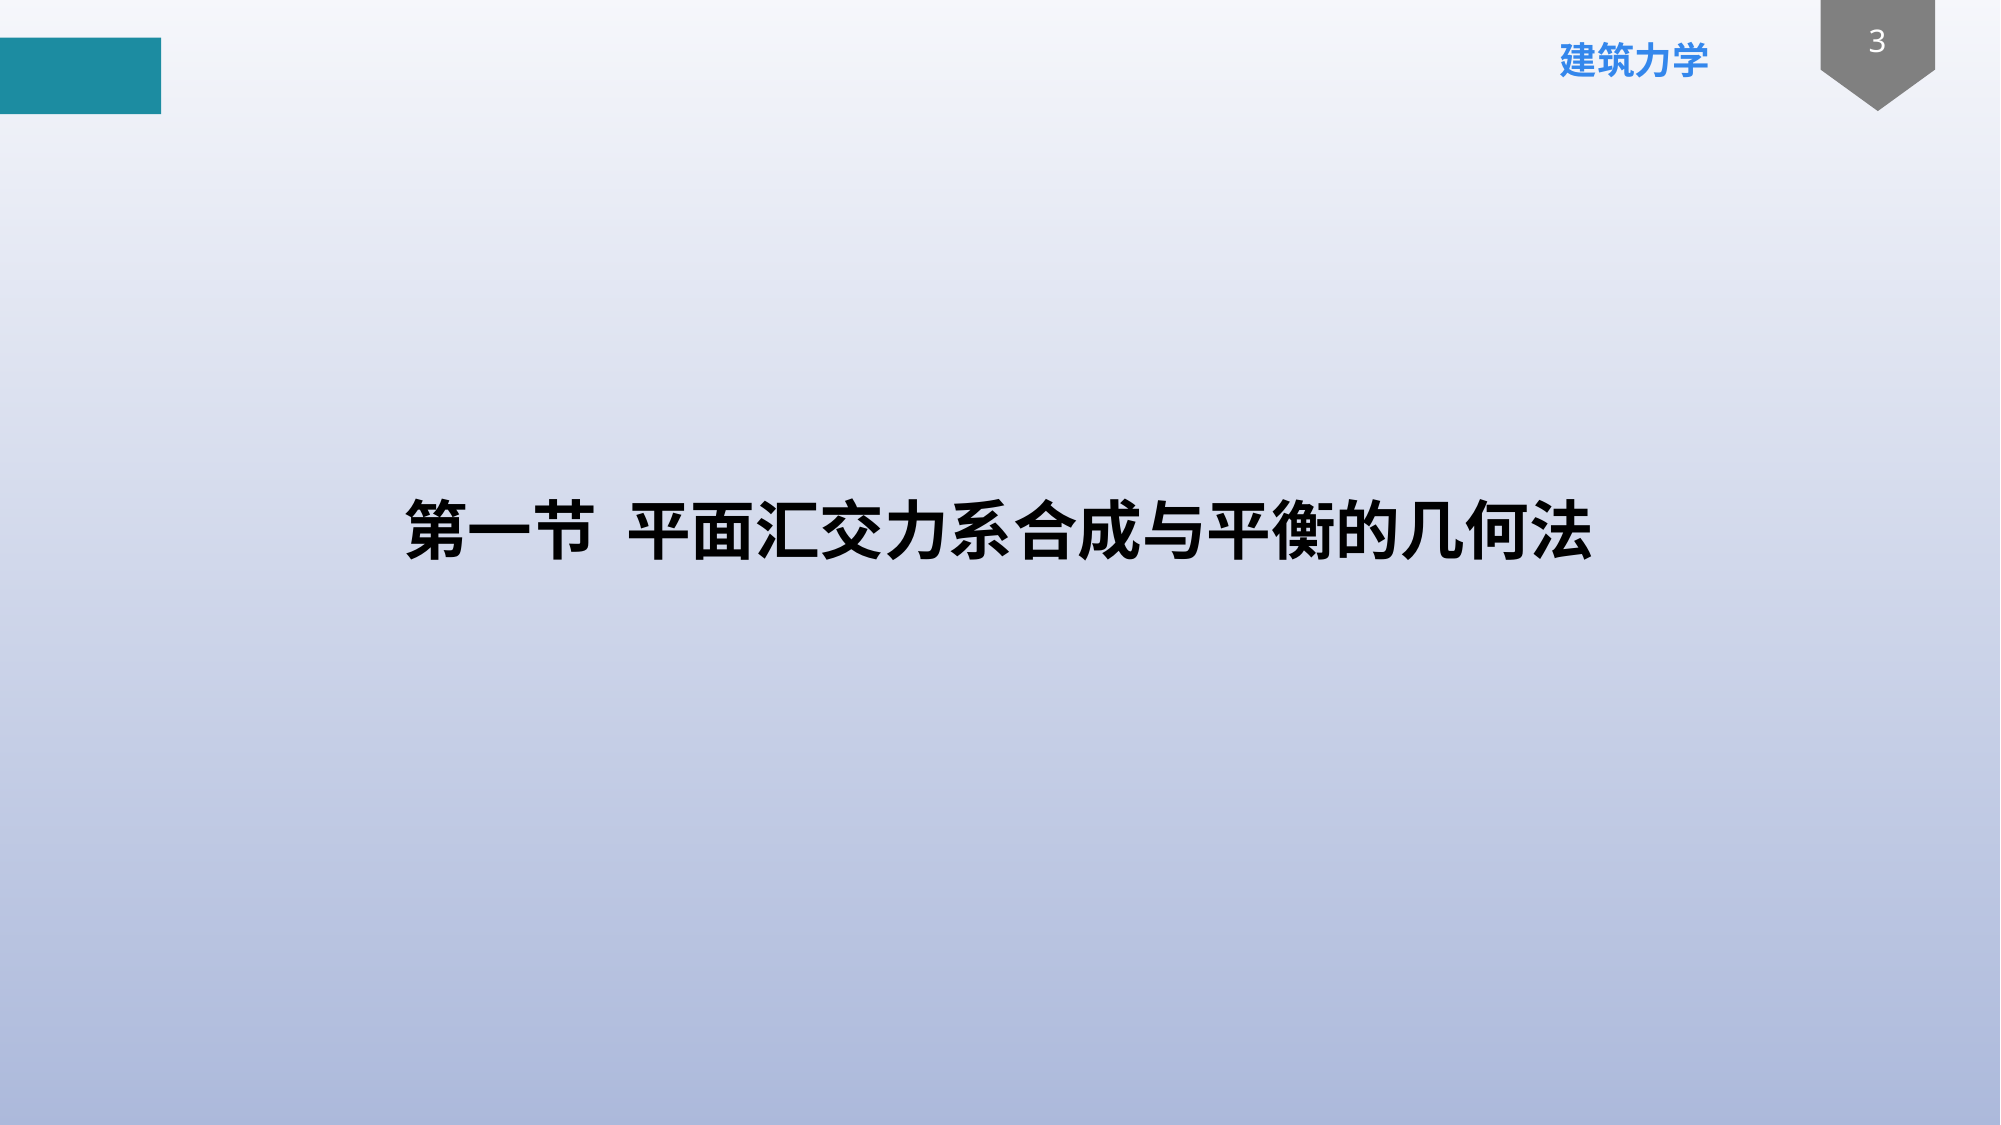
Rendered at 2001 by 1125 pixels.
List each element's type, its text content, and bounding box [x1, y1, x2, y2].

title 第一节 平面汇交力系合成与平衡的几何法 [108, 430, 1909, 619]
